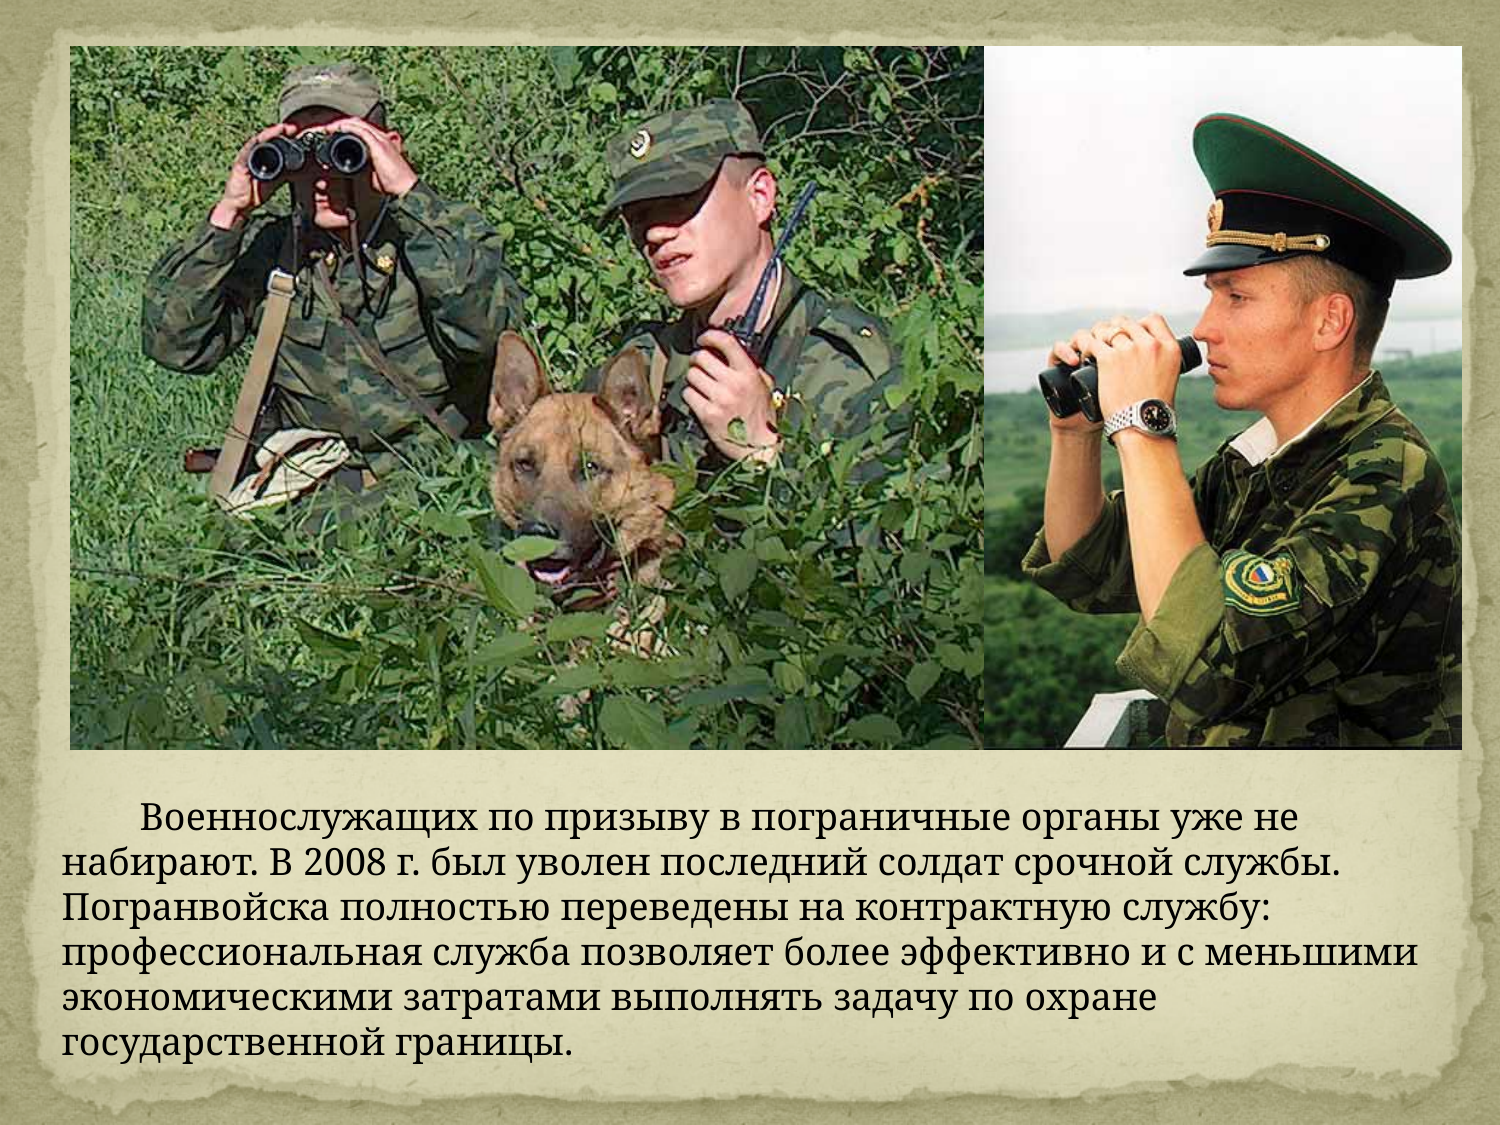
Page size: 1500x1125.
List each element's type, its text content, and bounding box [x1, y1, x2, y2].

text_box Военнослужащих по призыву в пограничные органы уже не набирают. В 2008 г. был уволен последний солдат срочной службы. Погранвойска полностью переведены на контрактную службу: профессиональная служба позволяет более эффективно и с меньшими экономическими затратами выполнять задачу по охране государственной границы. [46, 785, 1465, 1070]
picture [70, 46, 1462, 750]
